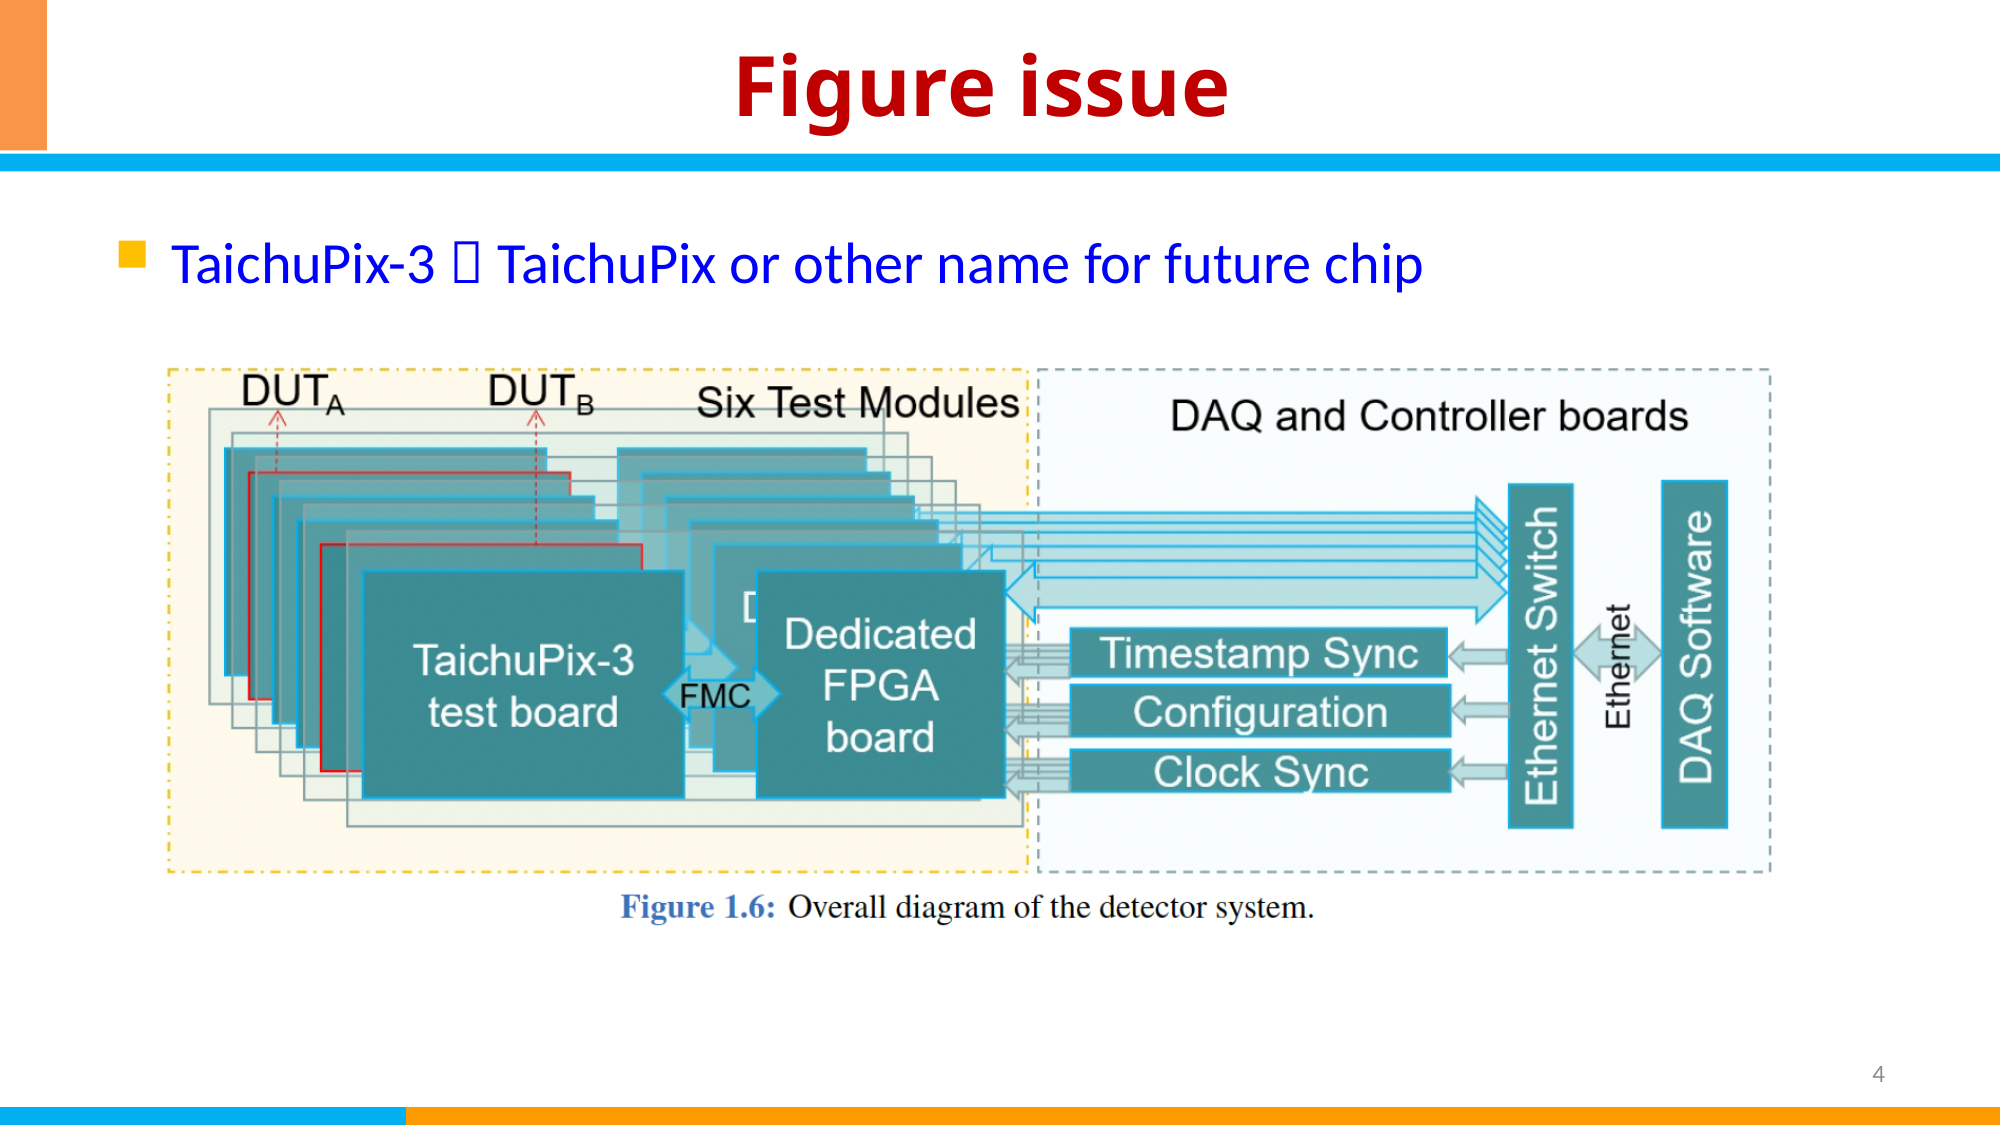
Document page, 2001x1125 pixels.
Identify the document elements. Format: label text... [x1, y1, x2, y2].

slide_number 4 [1433, 1042, 1900, 1103]
list TaichuPix-3  TaichuPix or other name for future chip [99, 210, 1900, 1005]
picture [125, 344, 1804, 941]
title Figure issue [109, 23, 1875, 143]
